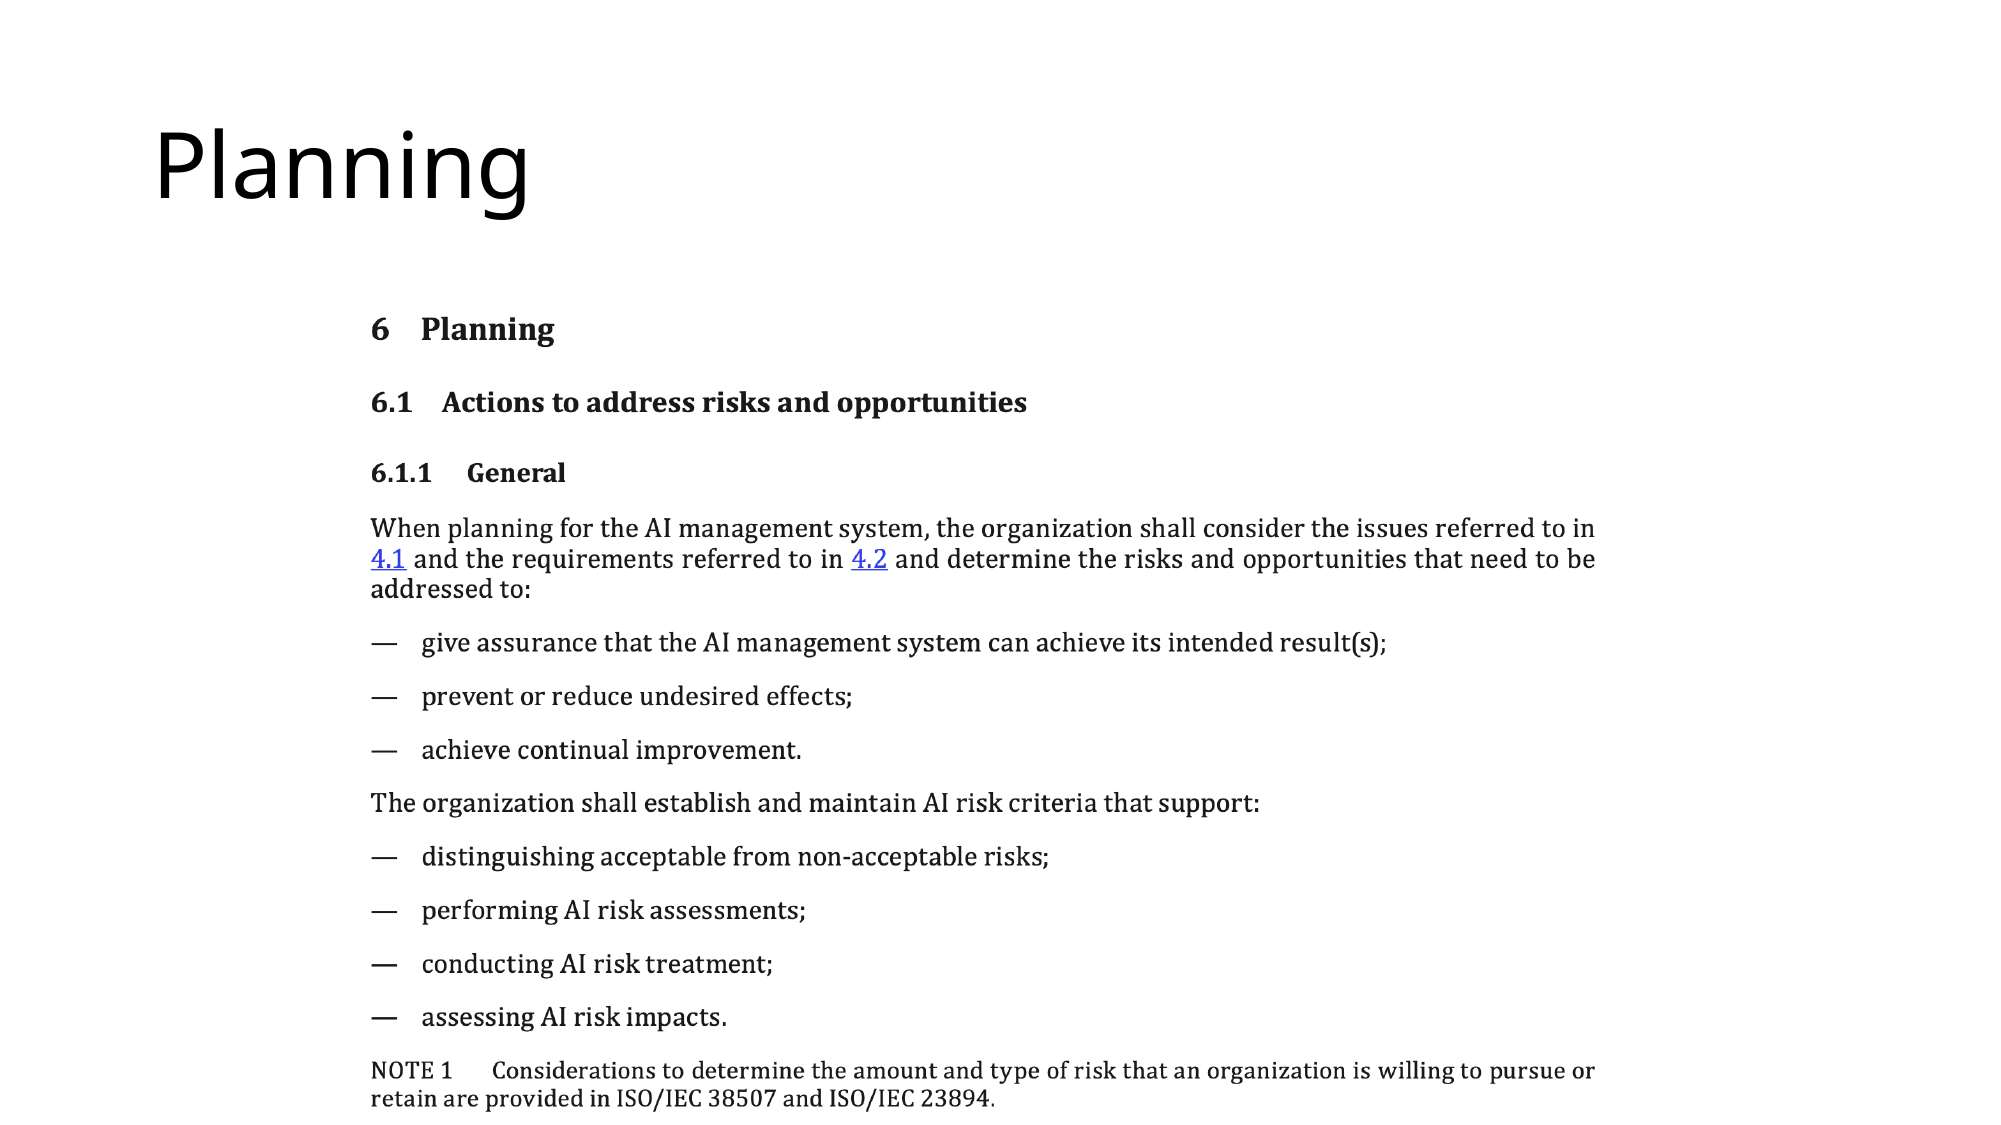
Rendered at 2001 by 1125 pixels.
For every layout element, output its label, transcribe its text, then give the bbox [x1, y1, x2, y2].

title Planning [137, 59, 1863, 278]
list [343, 297, 1657, 1125]
